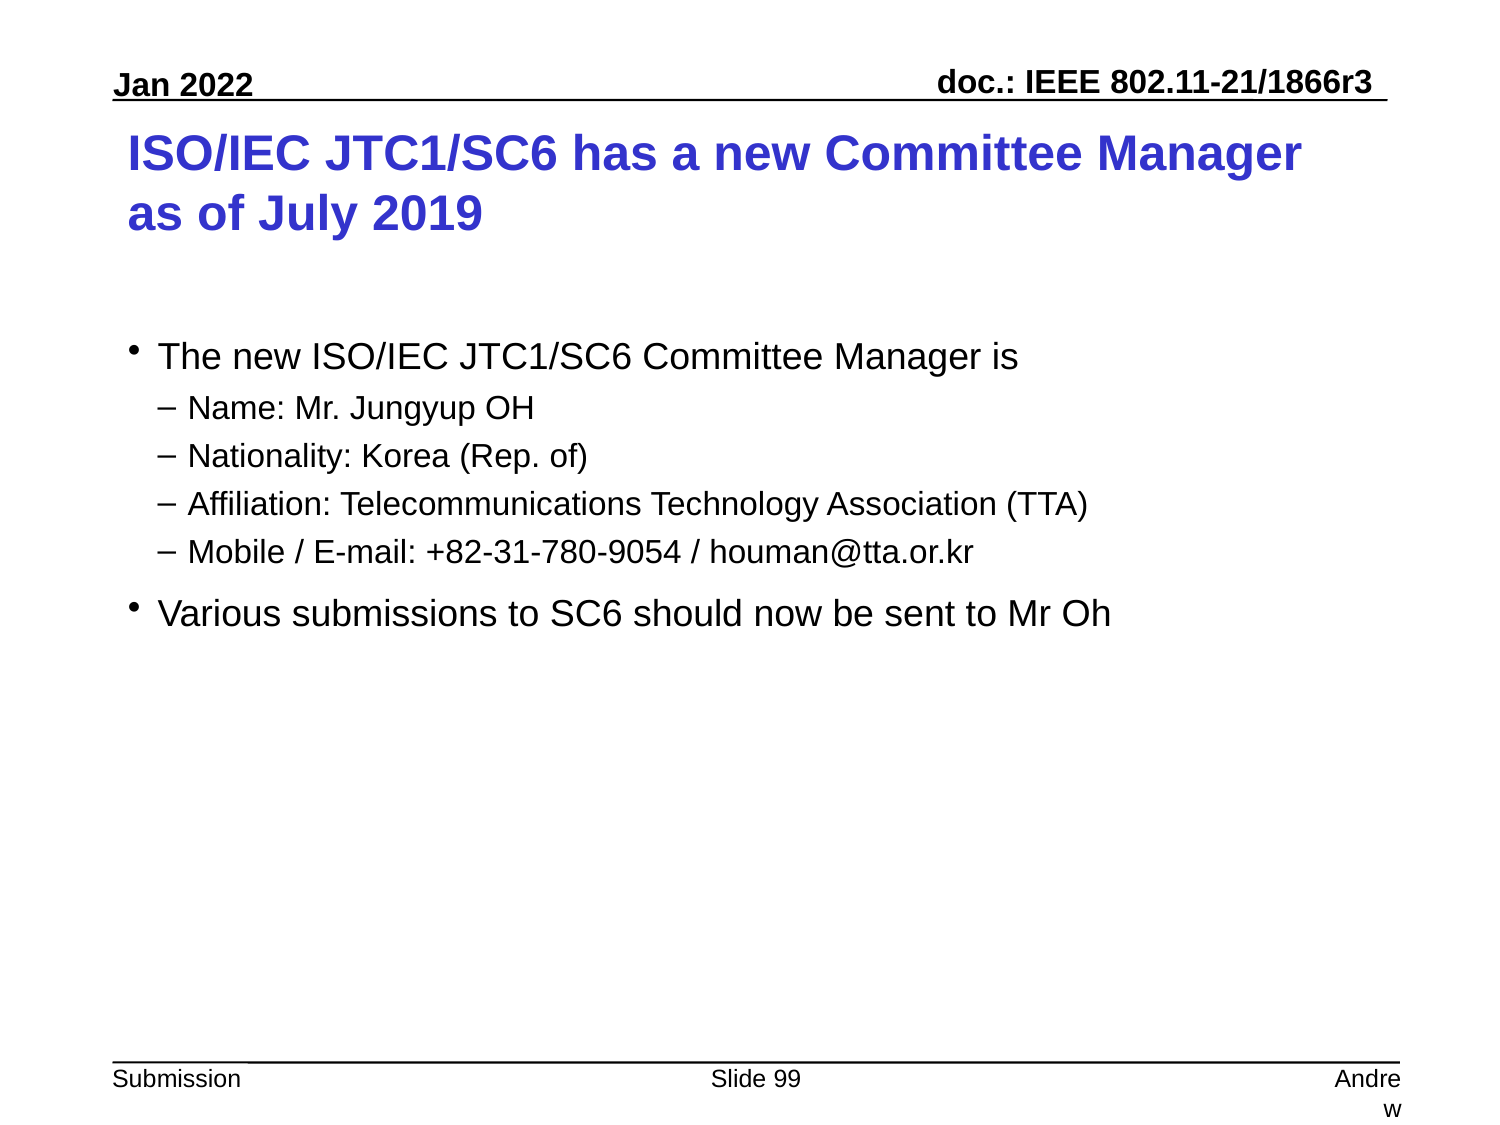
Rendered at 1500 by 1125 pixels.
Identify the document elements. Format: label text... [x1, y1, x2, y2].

title ISO/IEC JTC1/SC6 has a new Committee Manager as of July 2019 [112, 112, 1388, 288]
list The new ISO/IEC JTC1/SC6 Committee Manager is Name: Mr. Jungyup OH Nationality: Korea (Rep. of) Affiliation: Telecommunications Technology Association (TTA) Mobile / E-mail: +82-31-780-9054 / houman@tta.or.kr Various submissions to SC6 should now be sent to Mr Oh [112, 324, 1388, 1000]
footer Andrew Myles, Cisco [1320, 1061, 1402, 1093]
slide_number Slide 99 [709, 1061, 803, 1093]
